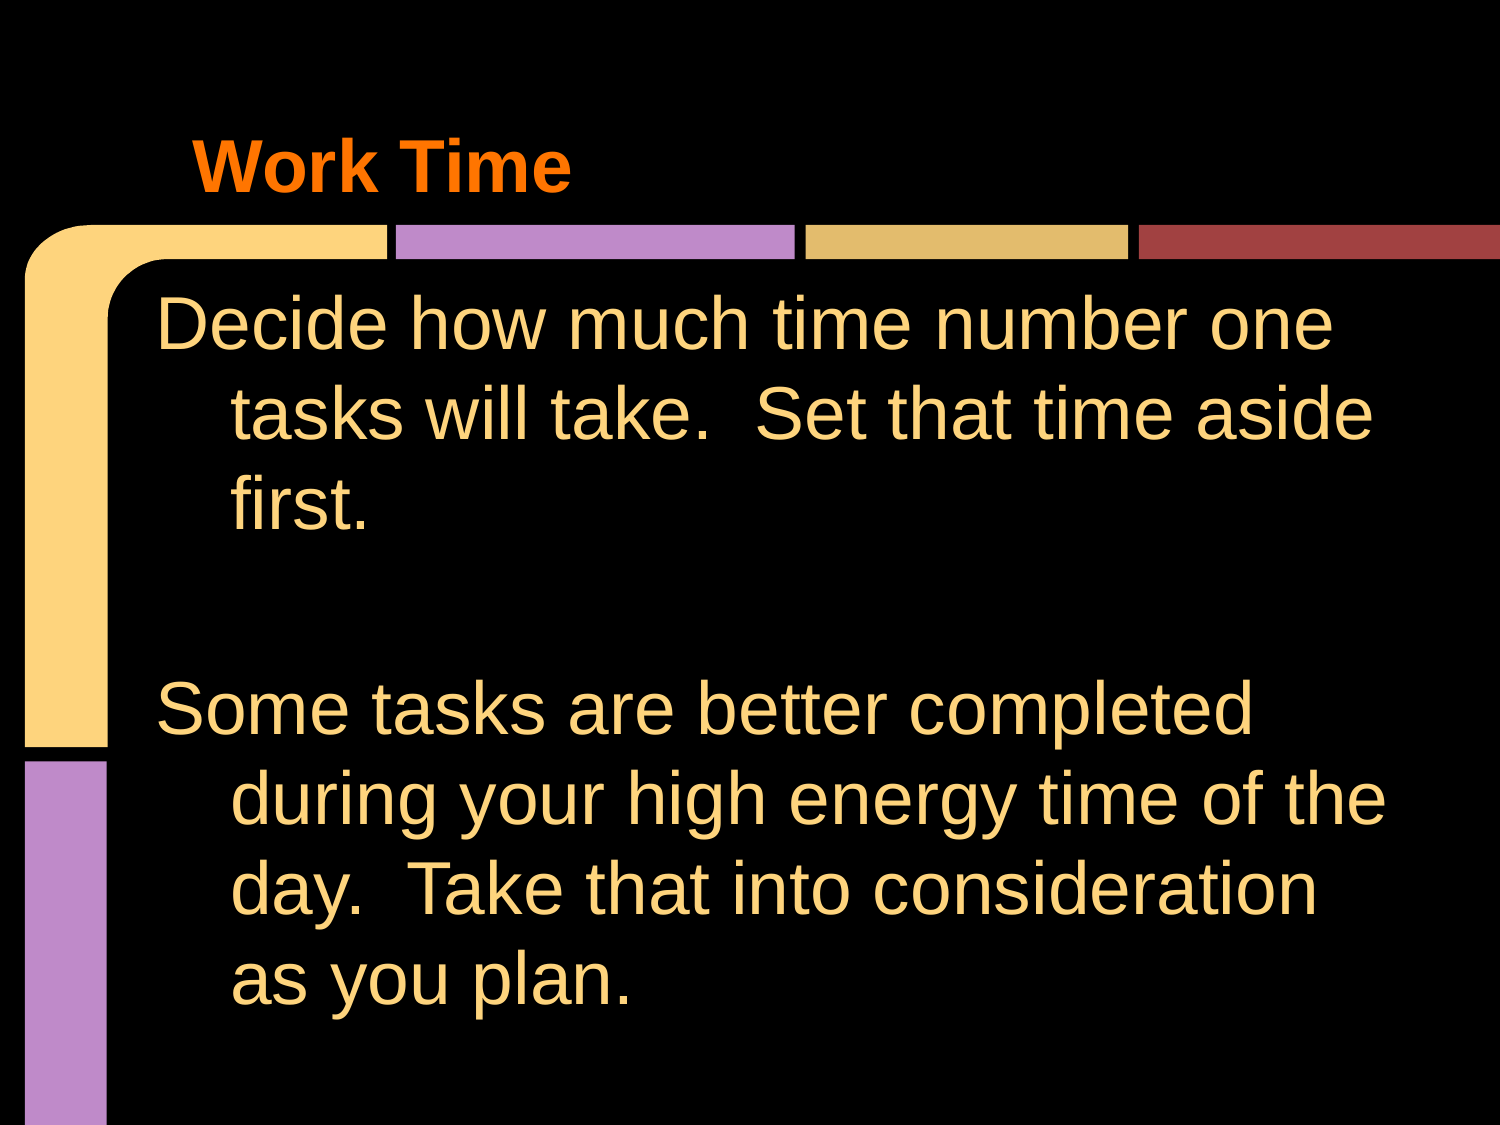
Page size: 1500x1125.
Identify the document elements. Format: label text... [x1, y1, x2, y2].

title Work Time [140, 5, 1425, 223]
list Decide how much time number one tasks will take. Set that time aside first. Some tasks are better completed during your high energy time of the day. Take that into consideration as you plan. [140, 259, 1425, 1035]
